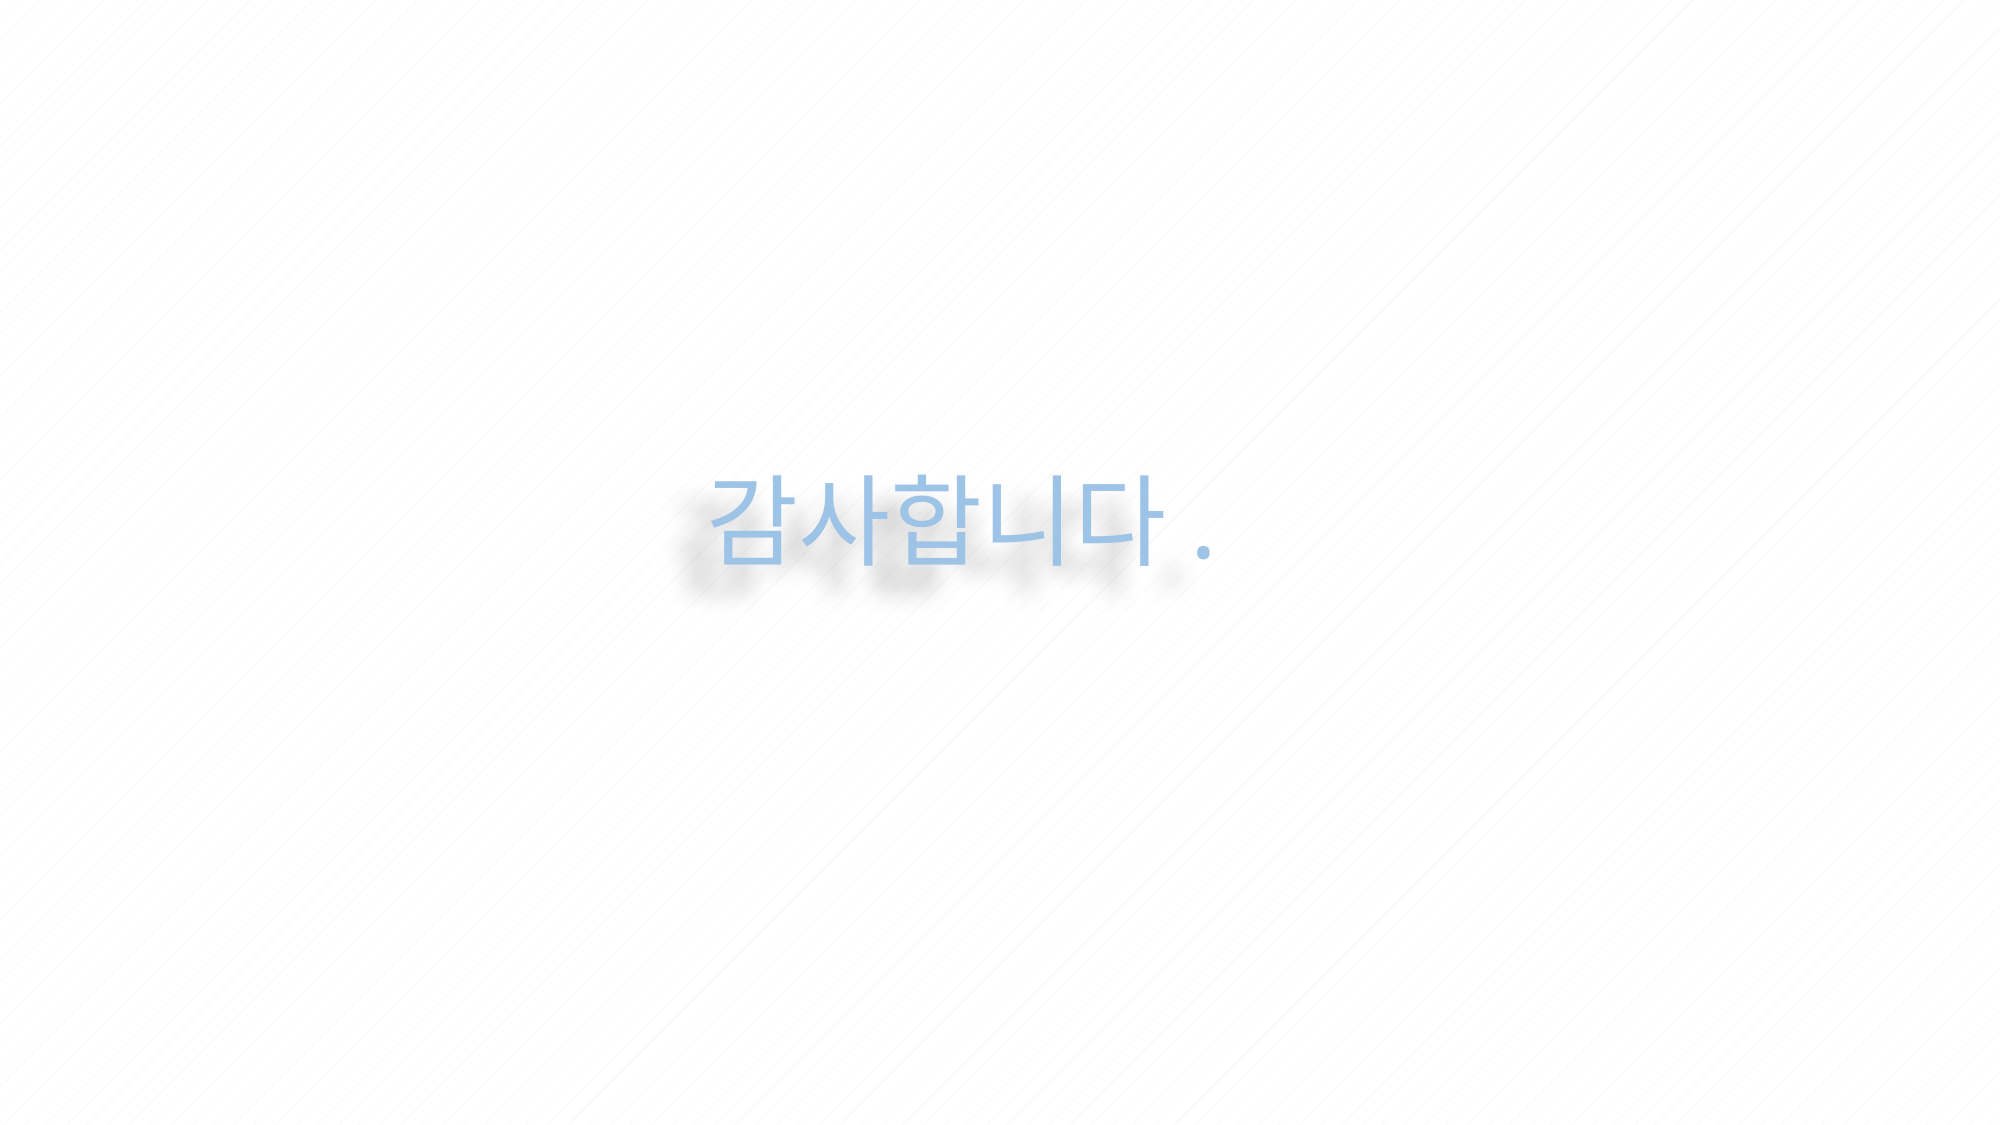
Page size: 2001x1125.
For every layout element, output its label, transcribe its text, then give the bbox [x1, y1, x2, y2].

text_box 감사합니다. [692, 451, 2000, 587]
